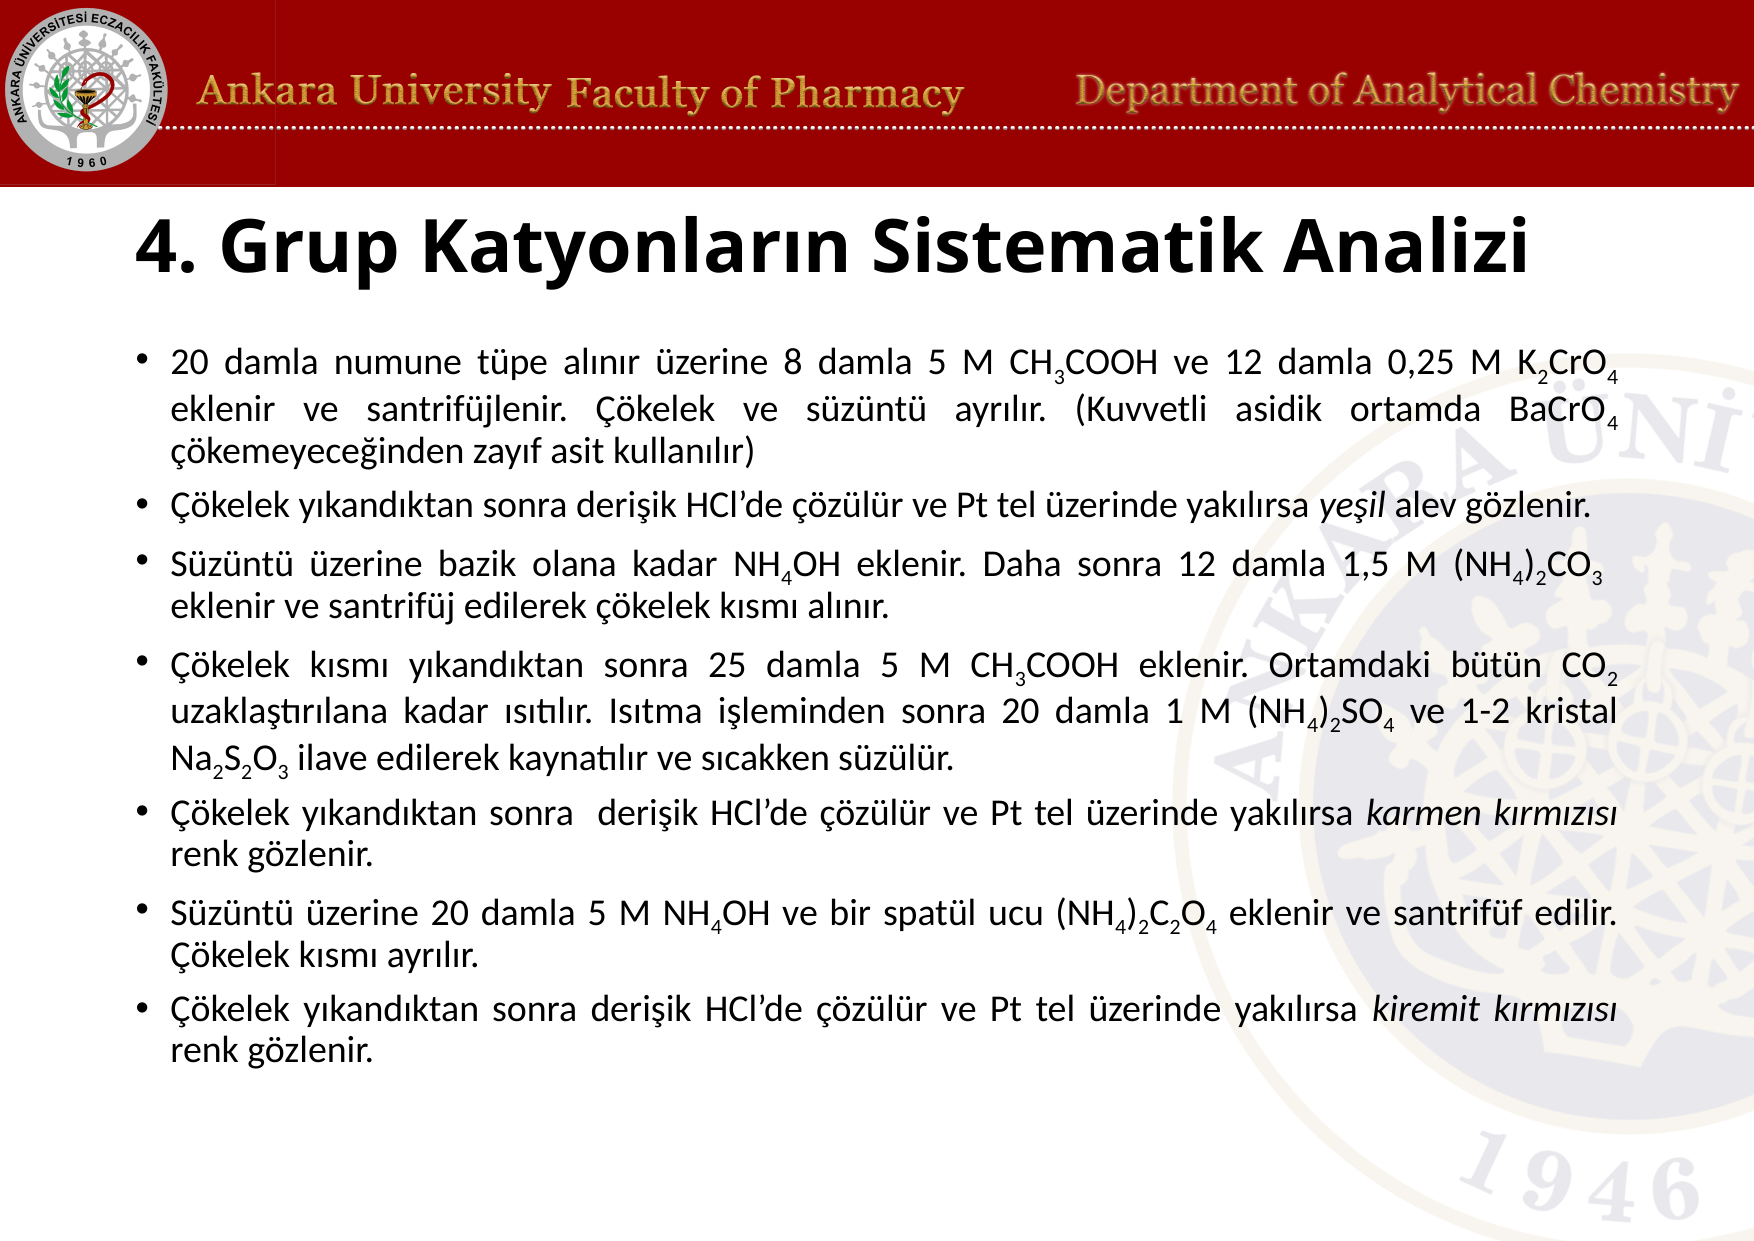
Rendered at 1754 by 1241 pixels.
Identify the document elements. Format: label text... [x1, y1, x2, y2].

picture [0, 0, 1754, 1241]
title 4. Grup Katyonların Sistematik Analizi [120, 191, 1634, 306]
list 20 damla numune tüpe alınır üzerine 8 damla 5 M CH3COOH ve 12 damla 0,25 M K2CrO4 eklenir ve santrifüjlenir. Çökelek ve süzüntü ayrılır. (Kuvvetli asidik ortamda BaCrO4 çökemeyeceğinden zayıf asit kullanılır) Çökelek yıkandıktan sonra derişik HCl’de çözülür ve Pt tel üzerinde yakılırsa yeşil alev gözlenir. Süzüntü üzerine bazik olana kadar NH4OH eklenir. Daha sonra 12 damla 1,5 M (NH4)2CO3 eklenir ve santrifüj edilerek çökelek kısmı alınır. Çökelek kısmı yıkandıktan sonra 25 damla 5 M CH3COOH eklenir. Ortamdaki bütün CO2 uzaklaştırılana kadar ısıtılır. Isıtma işleminden sonra 20 damla 1 M (NH4)2SO4 ve 1-2 kristal Na2S2O3 ilave edilerek kaynatılır ve sıcakken süzülür. Çökelek yıkandıktan sonra derişik HCl’de çözülür ve Pt tel üzerinde yakılırsa karmen kırmızısı renk gözlenir. Süzüntü üzerine 20 damla 5 M NH4OH ve bir spatül ucu (NH4)2C2O4 eklenir ve santrifüf edilir. Çökelek kısmı ayrılır. Çökelek yıkandıktan sonra derişik HCl’de çözülür ve Pt tel üzerinde yakılırsa kiremit kırmızısı renk gözlenir. [120, 330, 1634, 1117]
